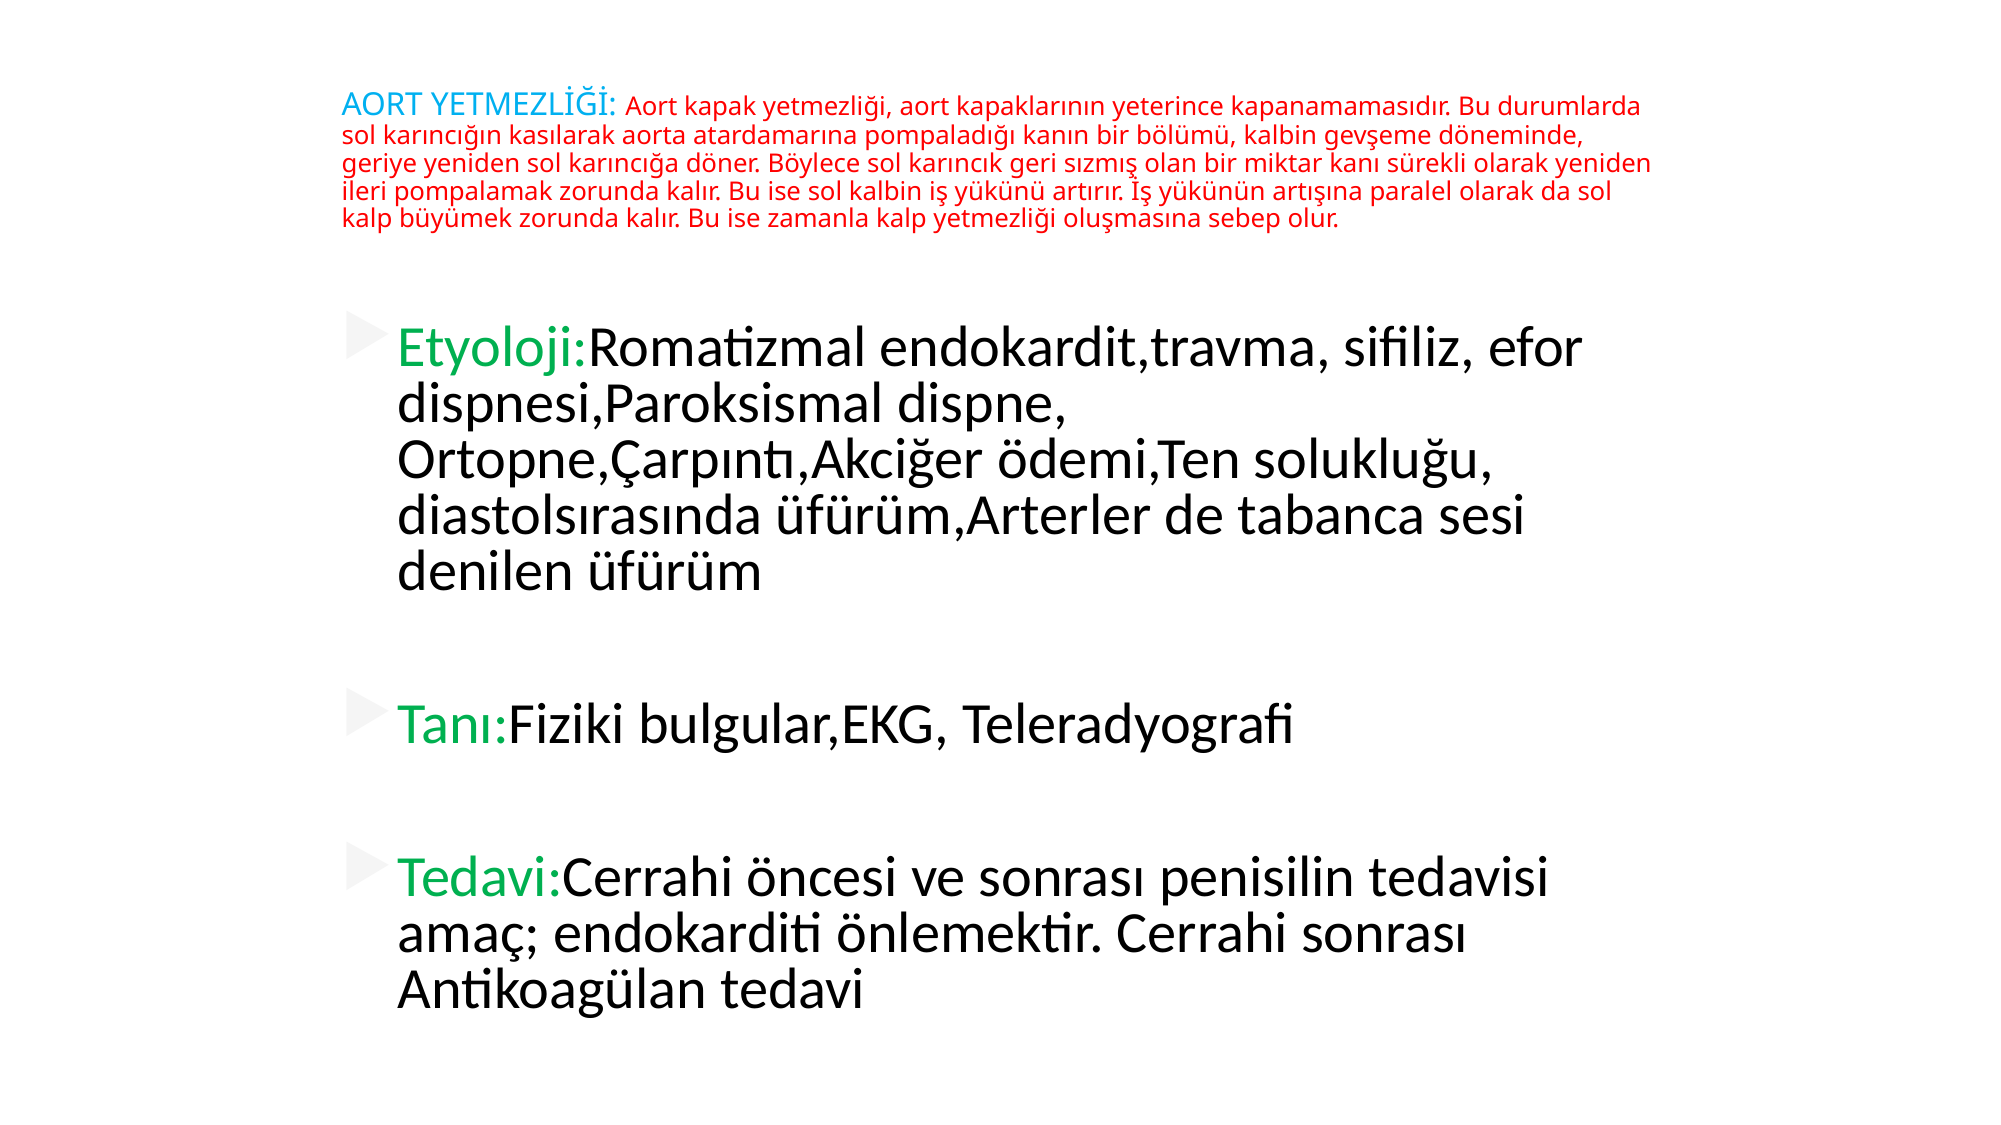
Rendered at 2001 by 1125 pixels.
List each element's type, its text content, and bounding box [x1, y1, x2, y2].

list Etyoloji:Romatizmal endokardit,travma, sifiliz, efor dispnesi,Paroksismal dispne, Ortopne,Çarpıntı,Akciğer ödemi,Ten solukluğu, diastolsırasında üfürüm,Arterler de tabanca sesi denilen üfürüm Tanı:Fiziki bulgular,EKG, Teleradyografi Tedavi:Cerrahi öncesi ve sonrası penisilin tedavisi amaç; endokarditi önlemektir. Cerrahi sonrası Antikoagülan tedavi [326, 314, 1677, 1057]
title AORT YETMEZLİĞİ: Aort kapak yetmezliği, aort kapaklarının yeterince kapanamamasıdır. Bu durumlarda sol karıncığın kasılarak aorta atardamarına pompaladığı kanın bir bölümü, kalbin gevşeme döneminde, geriye yeniden sol karıncığa döner. Böylece sol karıncık geri sızmış olan bir miktar kanı sürekli olarak yeniden ileri pompalamak zorunda kalır. Bu ise sol kalbin iş yükünü artırır. İş yükünün artışına paralel olarak da sol kalp büyümek zorunda kalır. Bu ise zamanla kalp yetmezliği oluşmasına sebep olur. [326, 78, 1677, 266]
